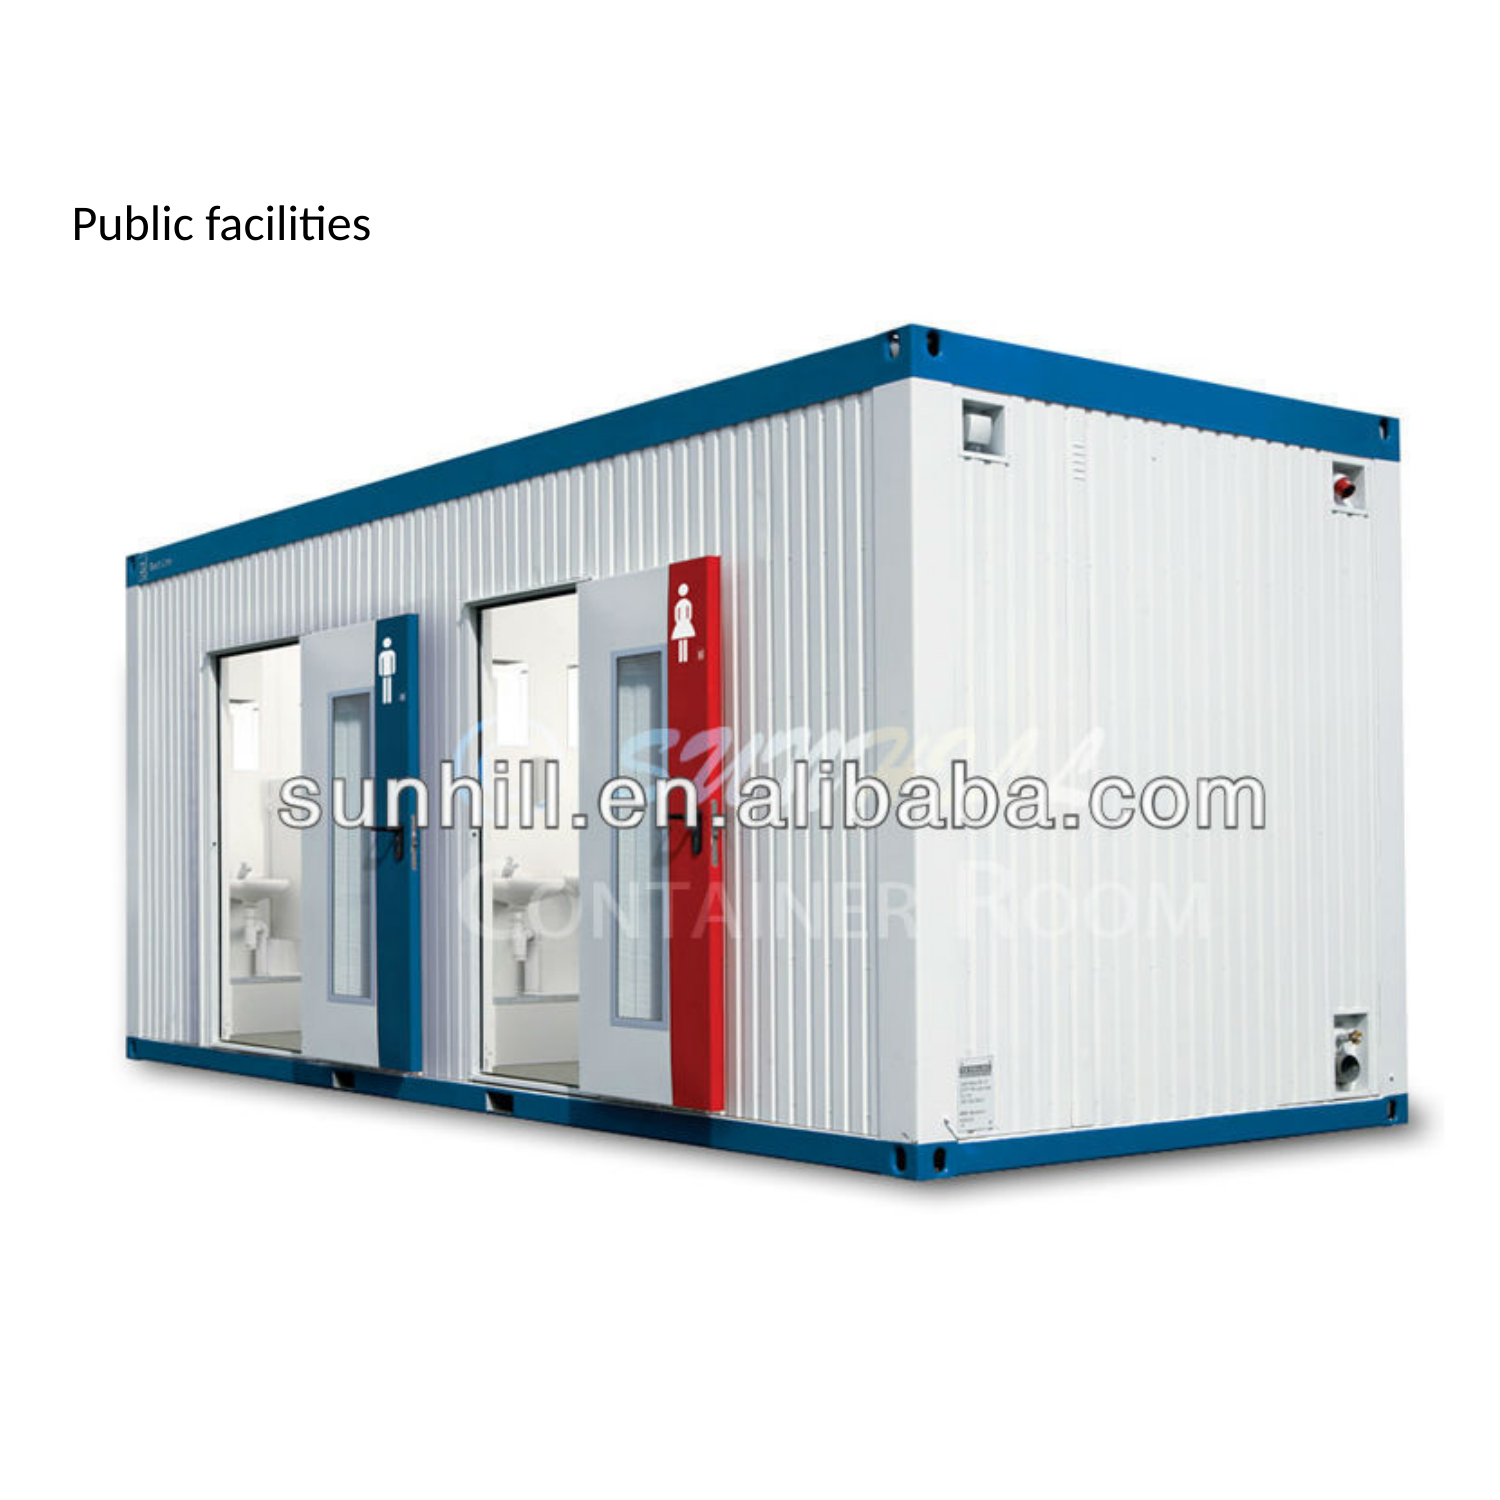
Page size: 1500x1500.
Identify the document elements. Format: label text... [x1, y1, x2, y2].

picture [94, 256, 1445, 1270]
text_box Public facilities [56, 182, 1169, 258]
